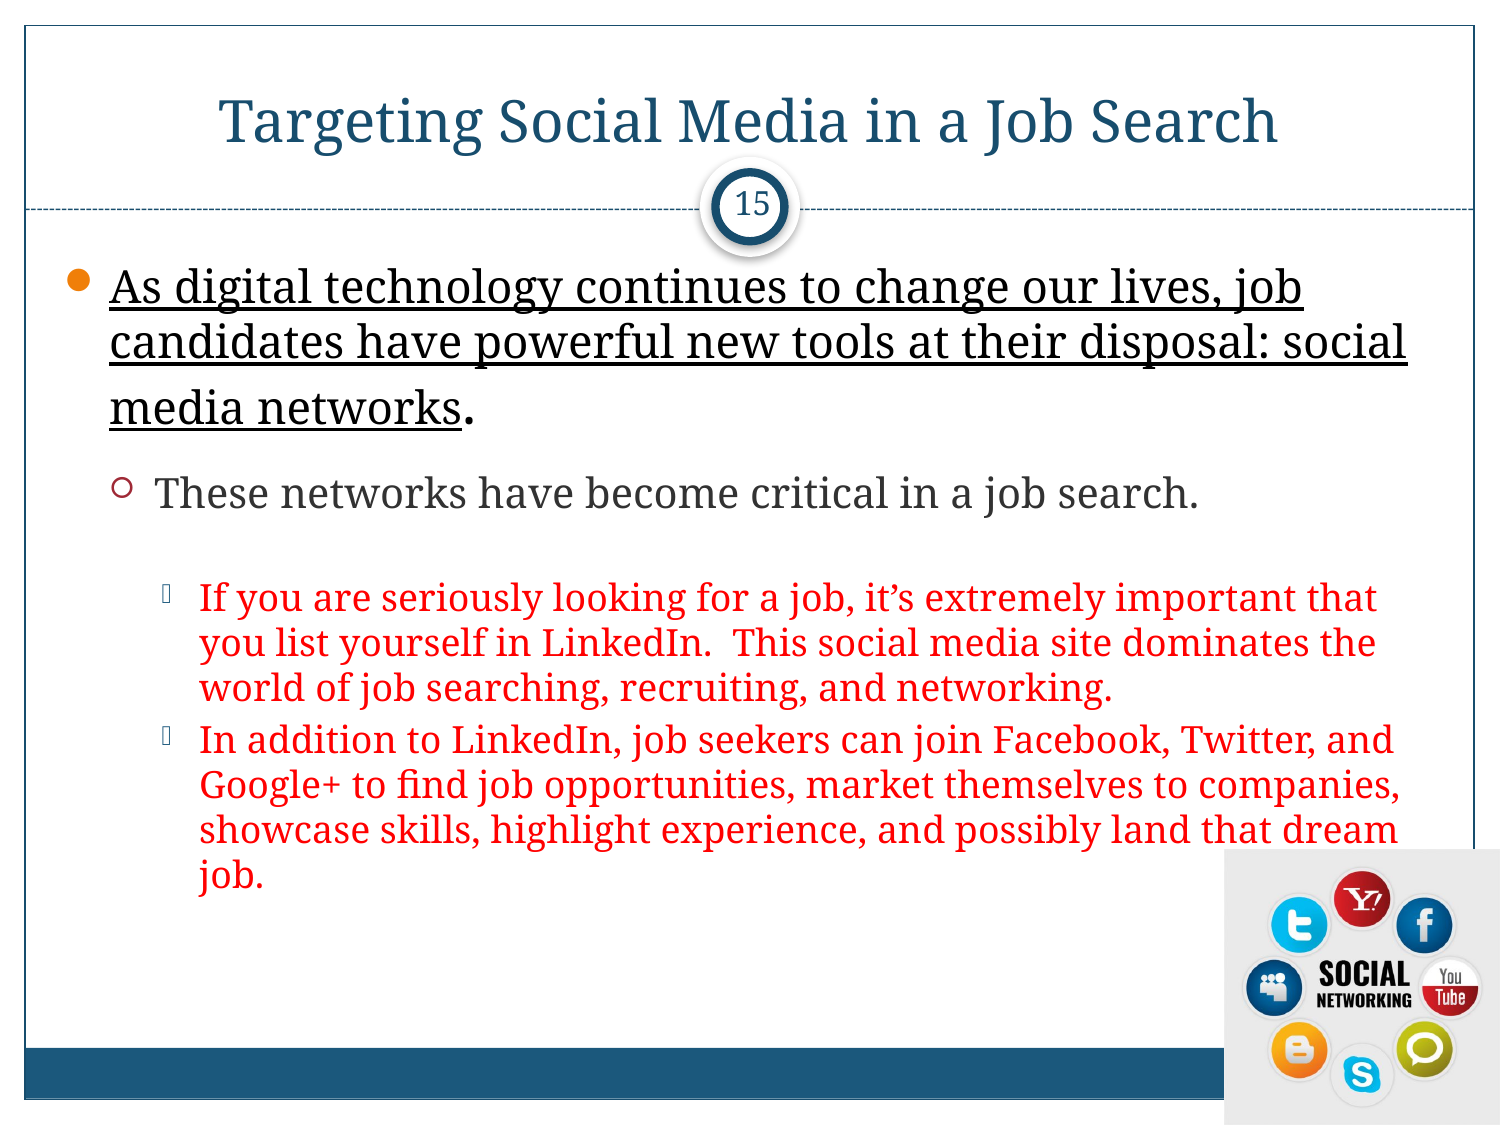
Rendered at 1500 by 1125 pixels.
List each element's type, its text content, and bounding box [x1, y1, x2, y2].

slide_number 15 [715, 168, 791, 241]
picture [1224, 849, 1500, 1125]
list As digital technology continues to change our lives, job candidates have powerful new tools at their disposal: social media networks. These networks have become critical in a job search. If you are seriously looking for a job, it’s extremely important that you list yourself in LinkedIn. This social media site dominates the world of job searching, recruiting, and networking. In addition to LinkedIn, job seekers can join Facebook, Twitter, and Google+ to find job opportunities, market themselves to companies, showcase skills, highlight experience, and possibly land that dream job. [49, 250, 1445, 1001]
title Targeting Social Media in a Job Search [49, 37, 1450, 162]
